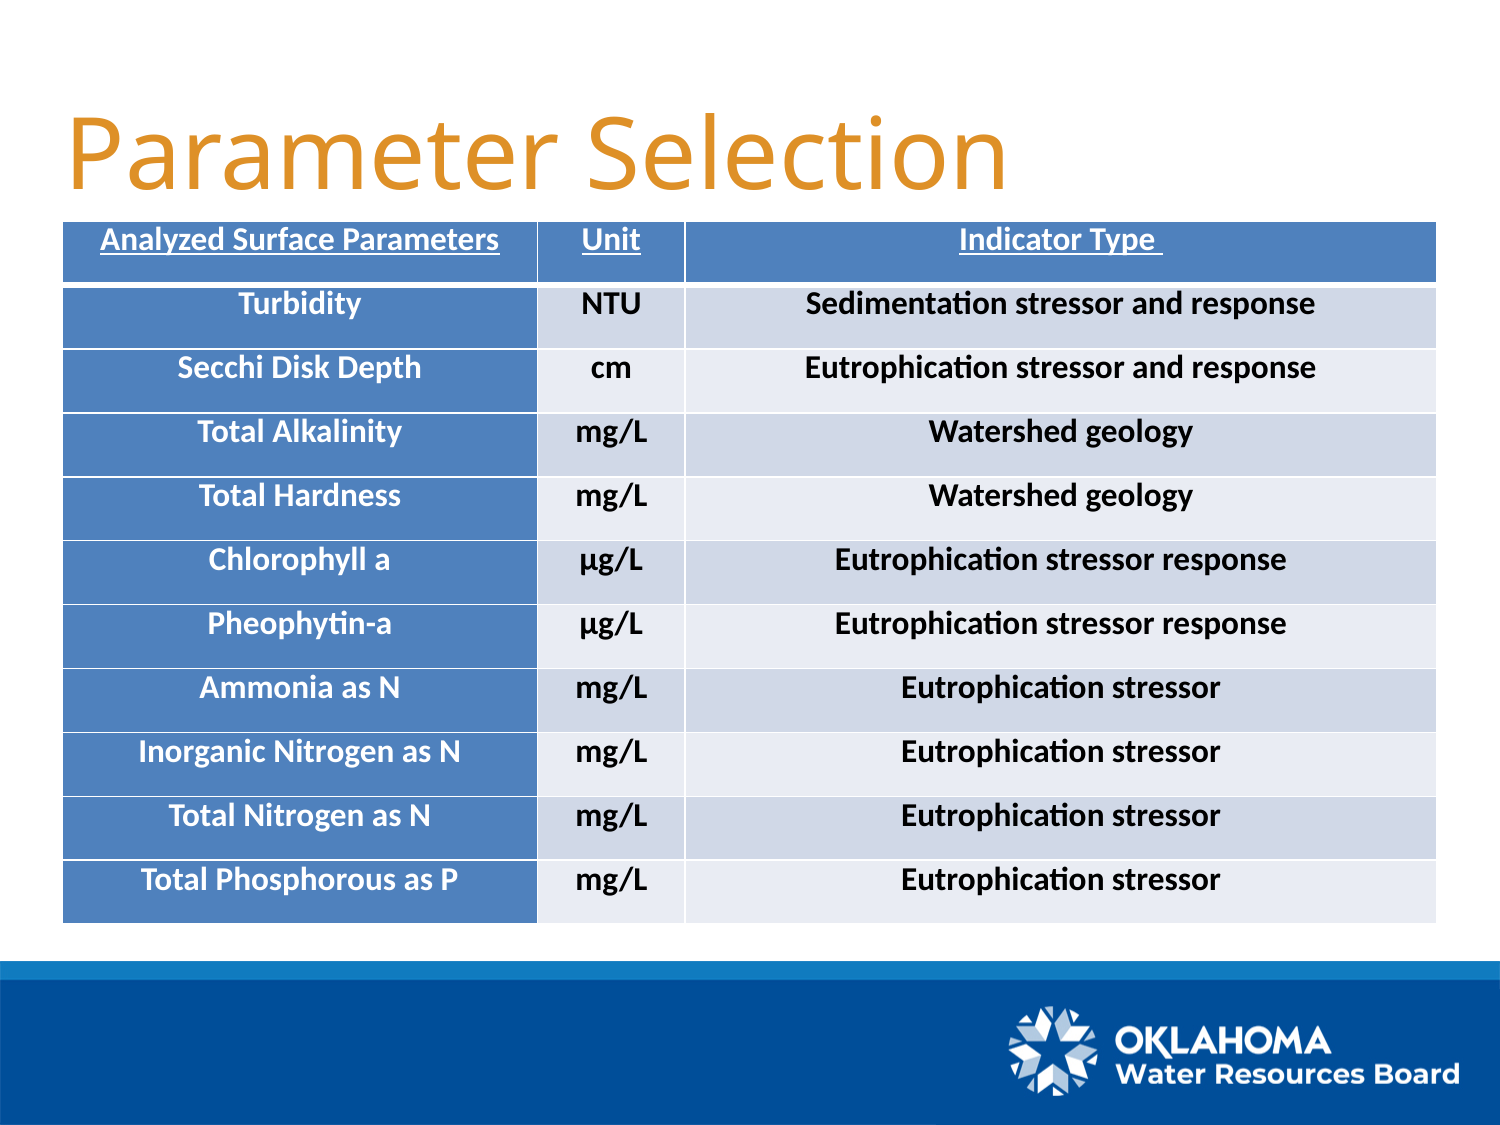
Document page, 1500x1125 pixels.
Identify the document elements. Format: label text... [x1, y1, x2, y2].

table_cell Eutrophication stressor response [686, 541, 1436, 604]
table_cell mg/L [538, 478, 684, 540]
table_cell Watershed geology [686, 478, 1436, 540]
table_cell Eutrophication stressor [686, 669, 1436, 732]
table_cell mg/L [538, 797, 684, 859]
table_cell Watershed geology [686, 414, 1436, 476]
picture [0, 961, 1500, 1125]
table_cell Secchi Disk Depth [63, 350, 537, 412]
table_cell Inorganic Nitrogen as N [63, 733, 537, 796]
table_cell Turbidity [63, 288, 537, 348]
title Parameter Selection [50, 75, 1438, 225]
table_cell Chlorophyll a [63, 541, 537, 604]
table_cell Eutrophication stressor [686, 861, 1436, 923]
table_header Unit [538, 222, 684, 282]
table_cell Sedimentation stressor and response [686, 288, 1436, 348]
table_cell Total Nitrogen as N [63, 797, 537, 859]
table_cell Total Hardness [63, 478, 537, 540]
table_cell Total Phosphorous as P [63, 861, 537, 923]
table_header Analyzed Surface Parameters [63, 222, 537, 282]
table_cell Pheophytin-a [63, 605, 537, 668]
table_cell NTU [538, 288, 684, 348]
table_cell mg/L [538, 733, 684, 796]
table_cell Eutrophication stressor response [686, 605, 1436, 668]
table_cell Eutrophication stressor and response [686, 350, 1436, 412]
table_cell Total Alkalinity [63, 414, 537, 476]
table_cell Eutrophication stressor [686, 733, 1436, 796]
table_cell Eutrophication stressor [686, 797, 1436, 859]
table_cell µg/L [538, 541, 684, 604]
table_cell cm [538, 350, 684, 412]
table_cell mg/L [538, 669, 684, 732]
table_cell mg/L [538, 861, 684, 923]
table_cell mg/L [538, 414, 684, 476]
table_header Indicator Type [686, 222, 1436, 282]
table_cell µg/L [538, 605, 684, 668]
table_cell Ammonia as N [63, 669, 537, 732]
